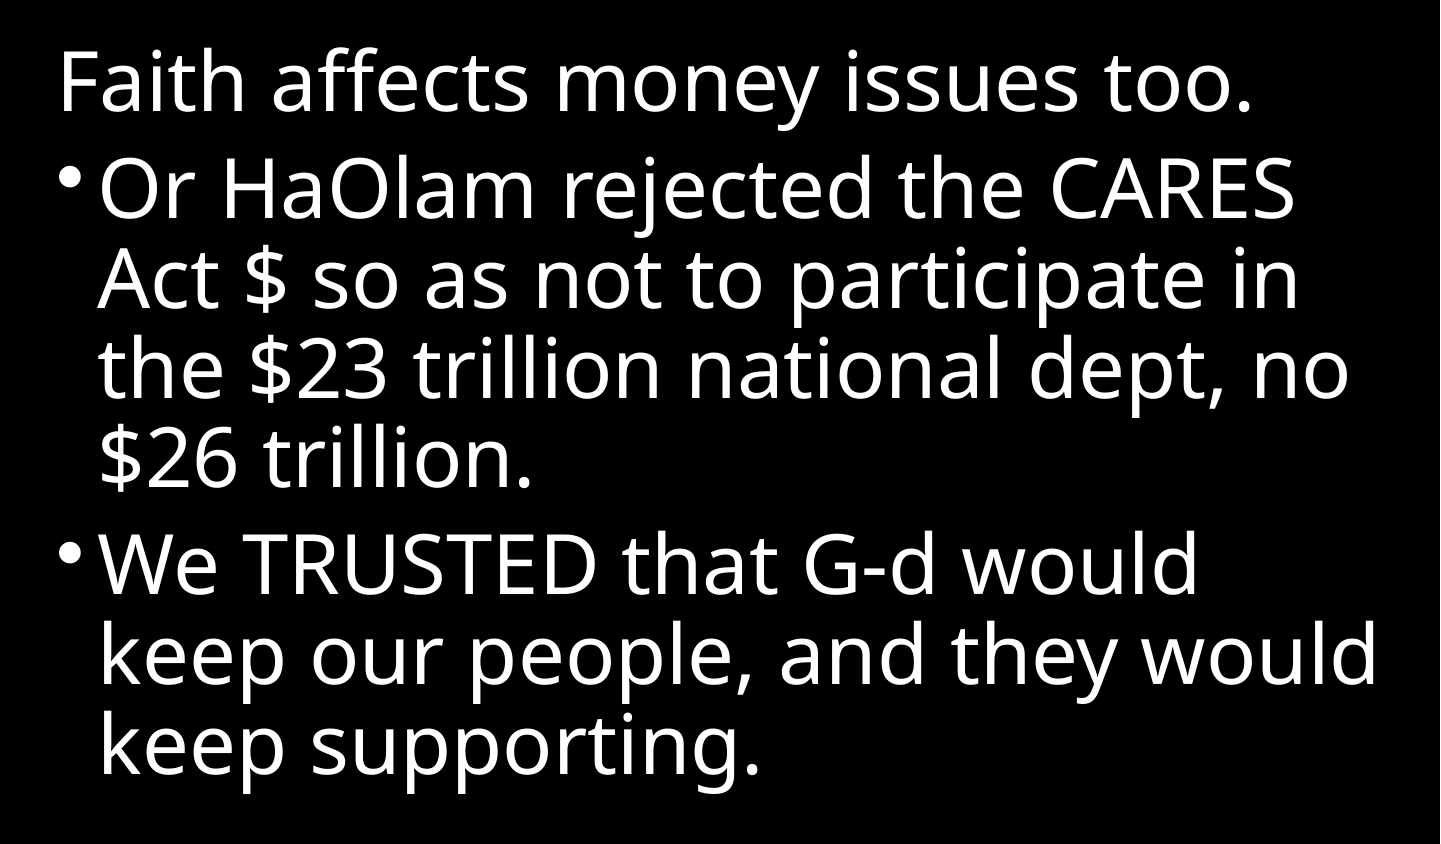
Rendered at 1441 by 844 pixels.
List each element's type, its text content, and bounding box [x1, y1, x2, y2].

list Faith affects money issues too. Or HaOlam rejected the CARES Act $ so as not to participate in the $23 trillion national dept, no $26 trillion. We TRUSTED that G-d would keep our people, and they would keep supporting. [45, 34, 1396, 844]
